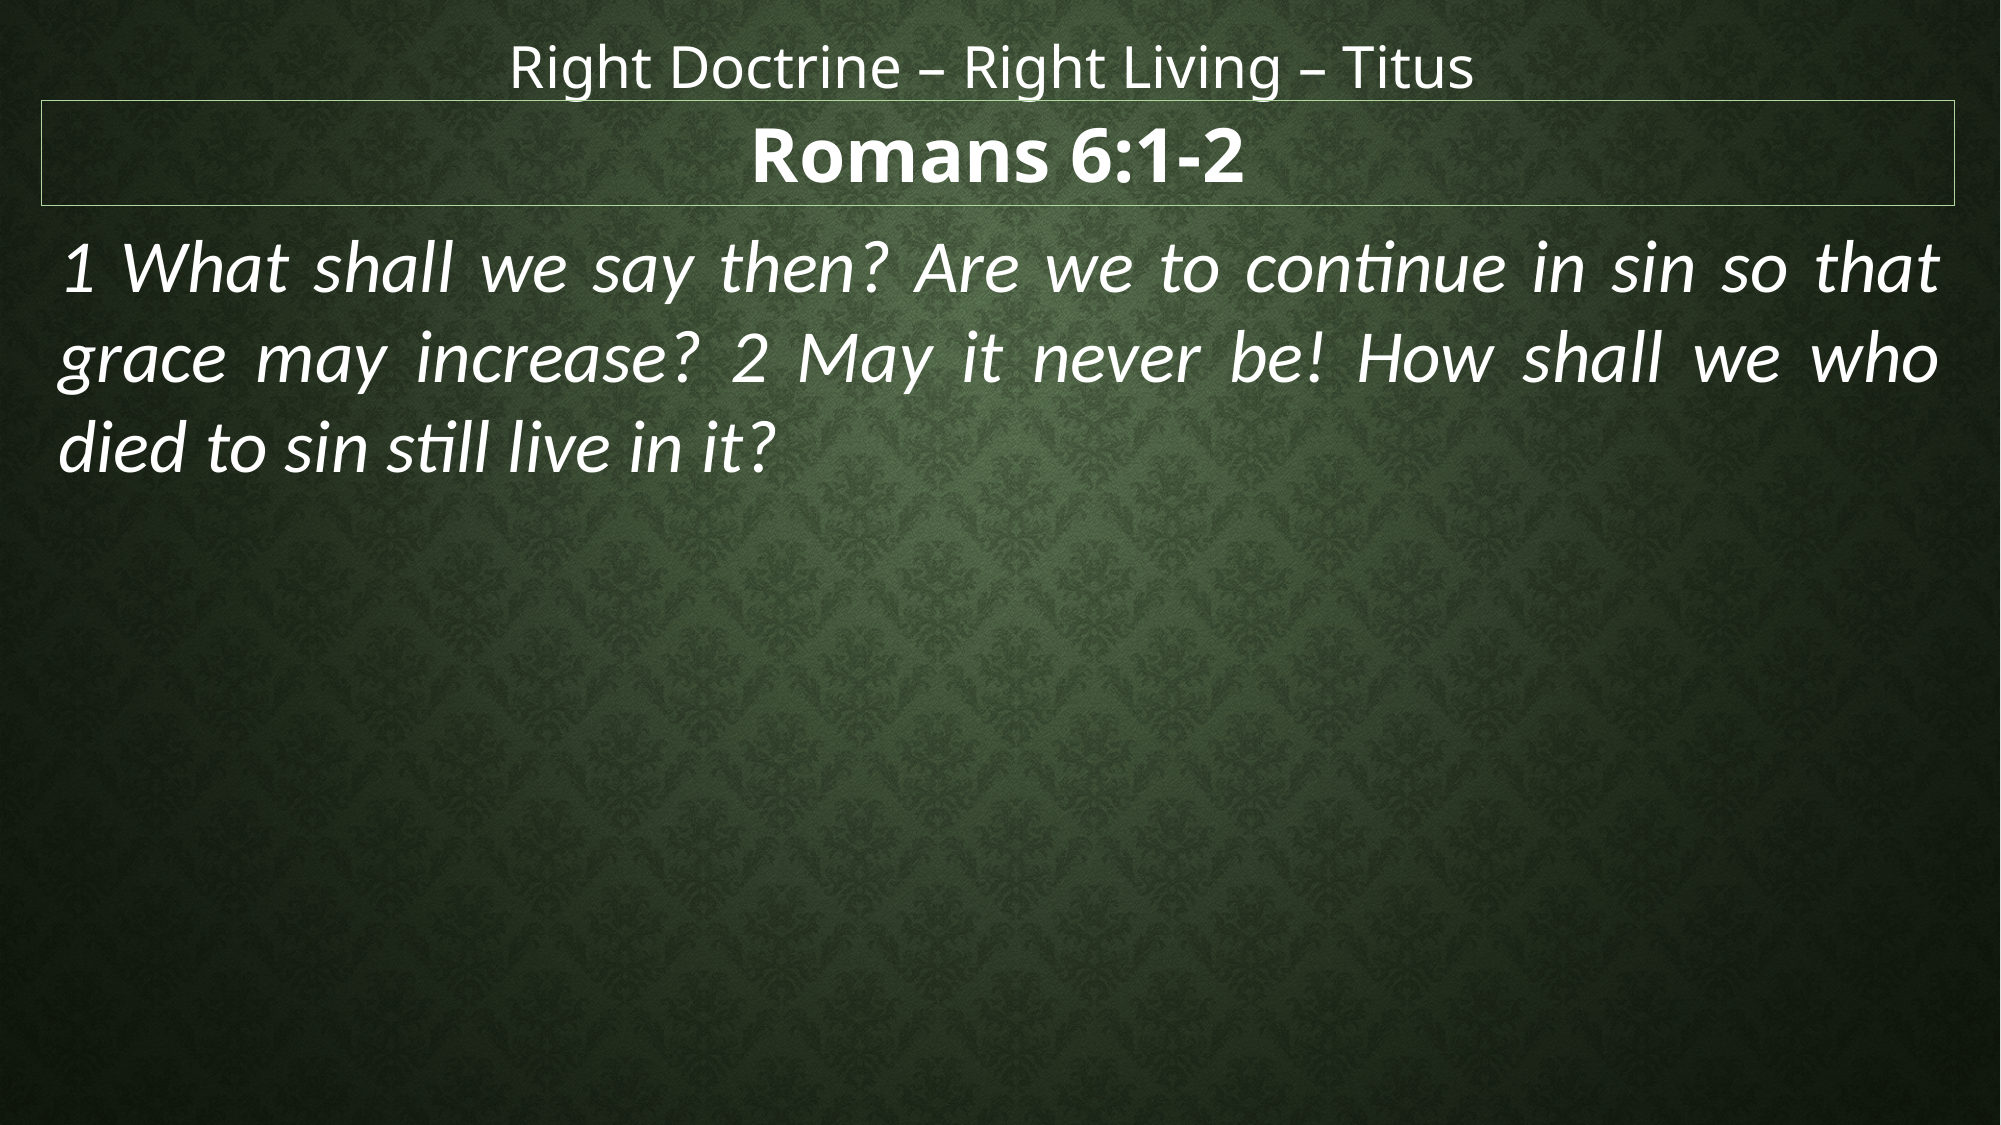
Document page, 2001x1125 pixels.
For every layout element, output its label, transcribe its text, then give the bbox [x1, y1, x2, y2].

subtitle Right Doctrine – Right Living – Titus [249, 9, 1750, 100]
text_box 1 What shall we say then? Are we to continue in sin so that grace may increase? 2 May it never be! How shall we who died to sin still live in it? [43, 209, 1957, 495]
text_box Romans 6:1-2 [41, 100, 1955, 206]
